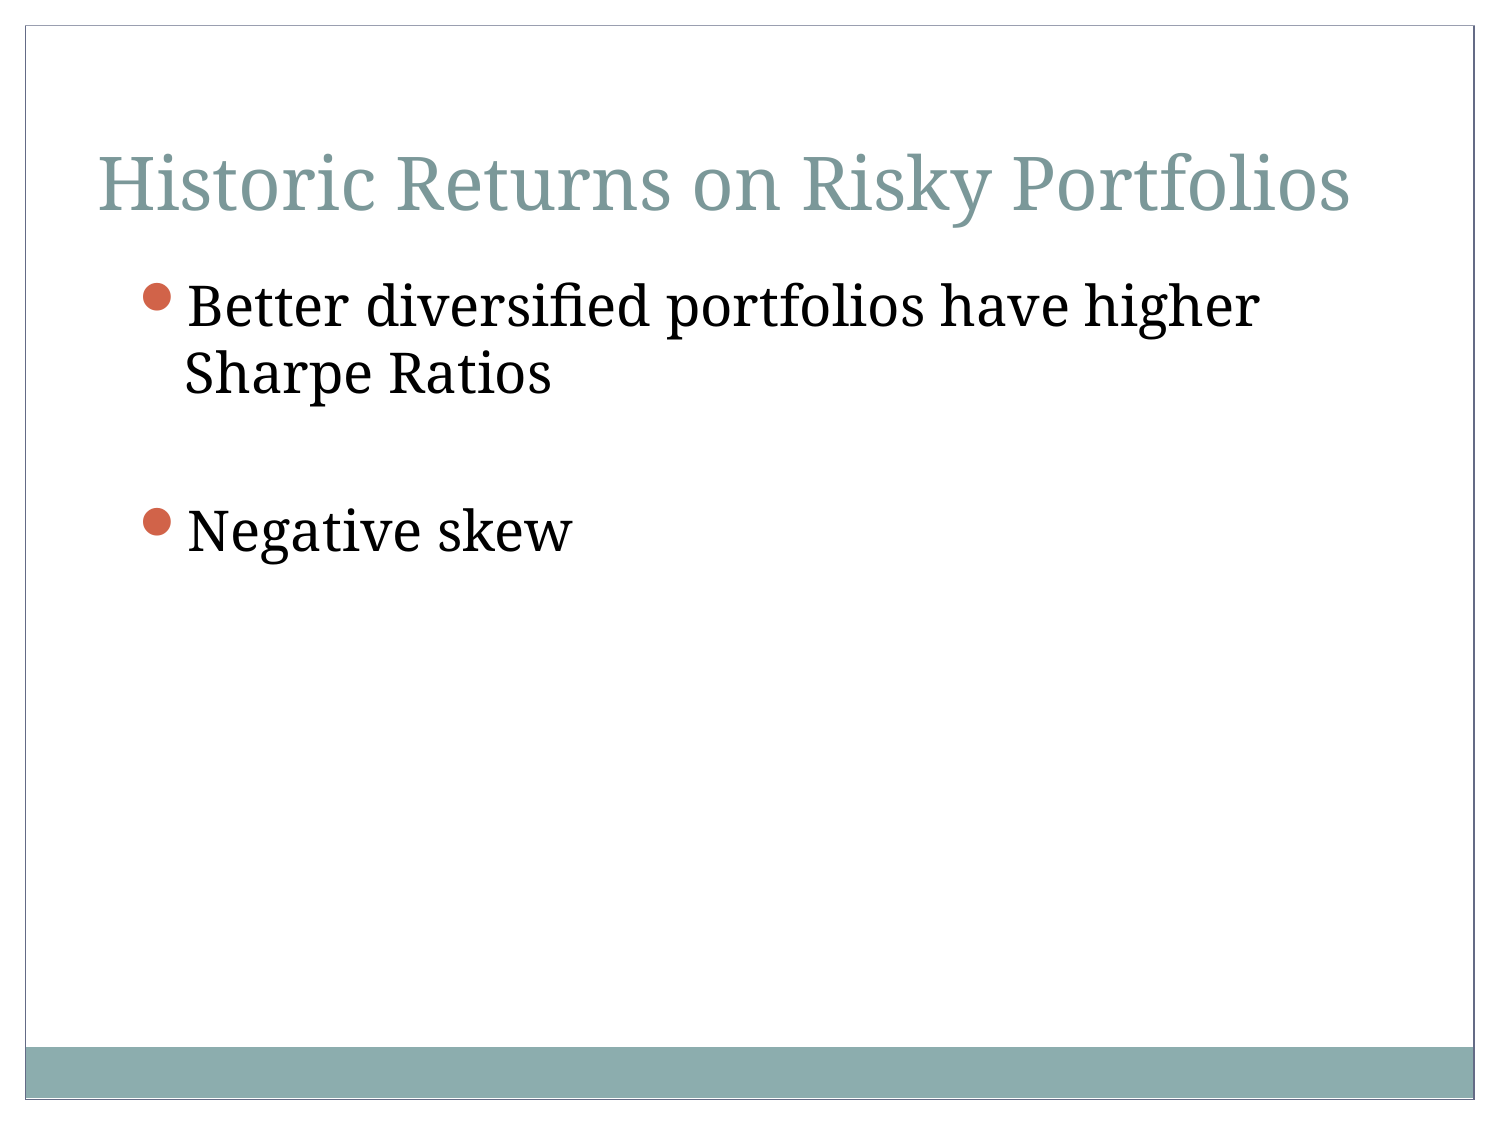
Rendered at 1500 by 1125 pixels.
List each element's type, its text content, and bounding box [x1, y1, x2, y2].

title Historic Returns on Risky Portfolios [75, 45, 1375, 233]
list Better diversified portfolios have higher Sharpe Ratios Negative skew [125, 262, 1425, 1005]
